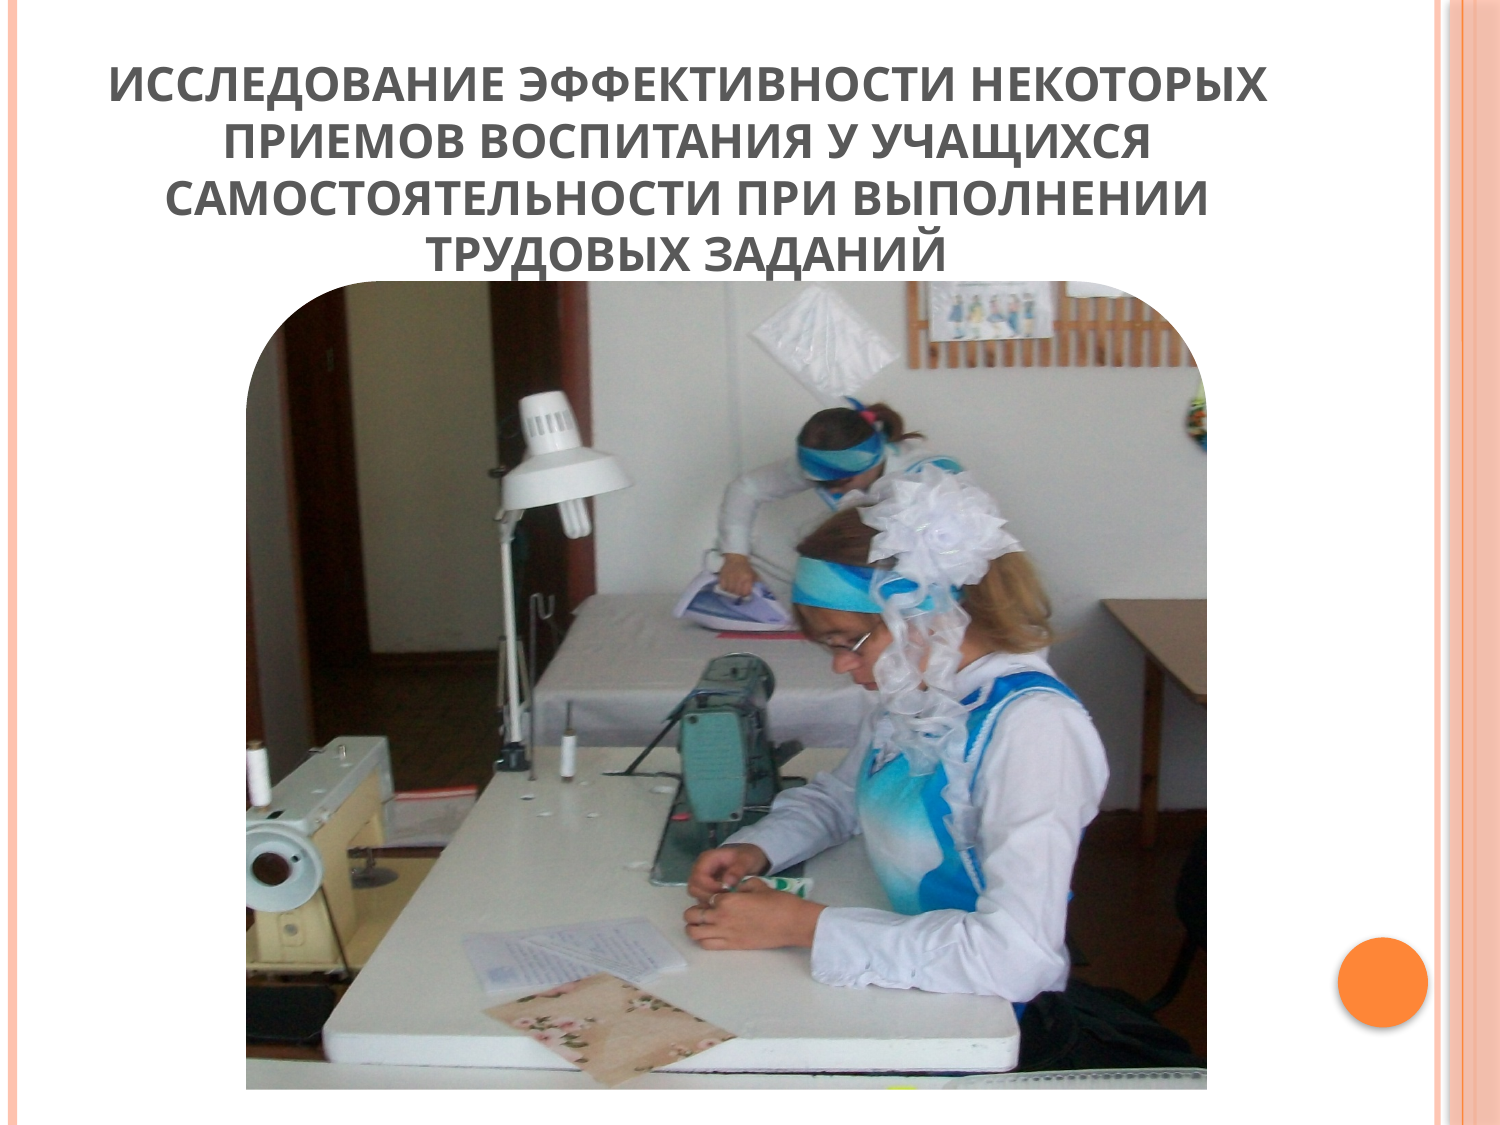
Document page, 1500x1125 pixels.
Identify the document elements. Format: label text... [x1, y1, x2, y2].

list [245, 280, 1208, 1091]
title Исследование эффективности некоторых приемов воспитания у учащихся самостоятельности при выполнении трудовых заданий [75, 45, 1300, 352]
